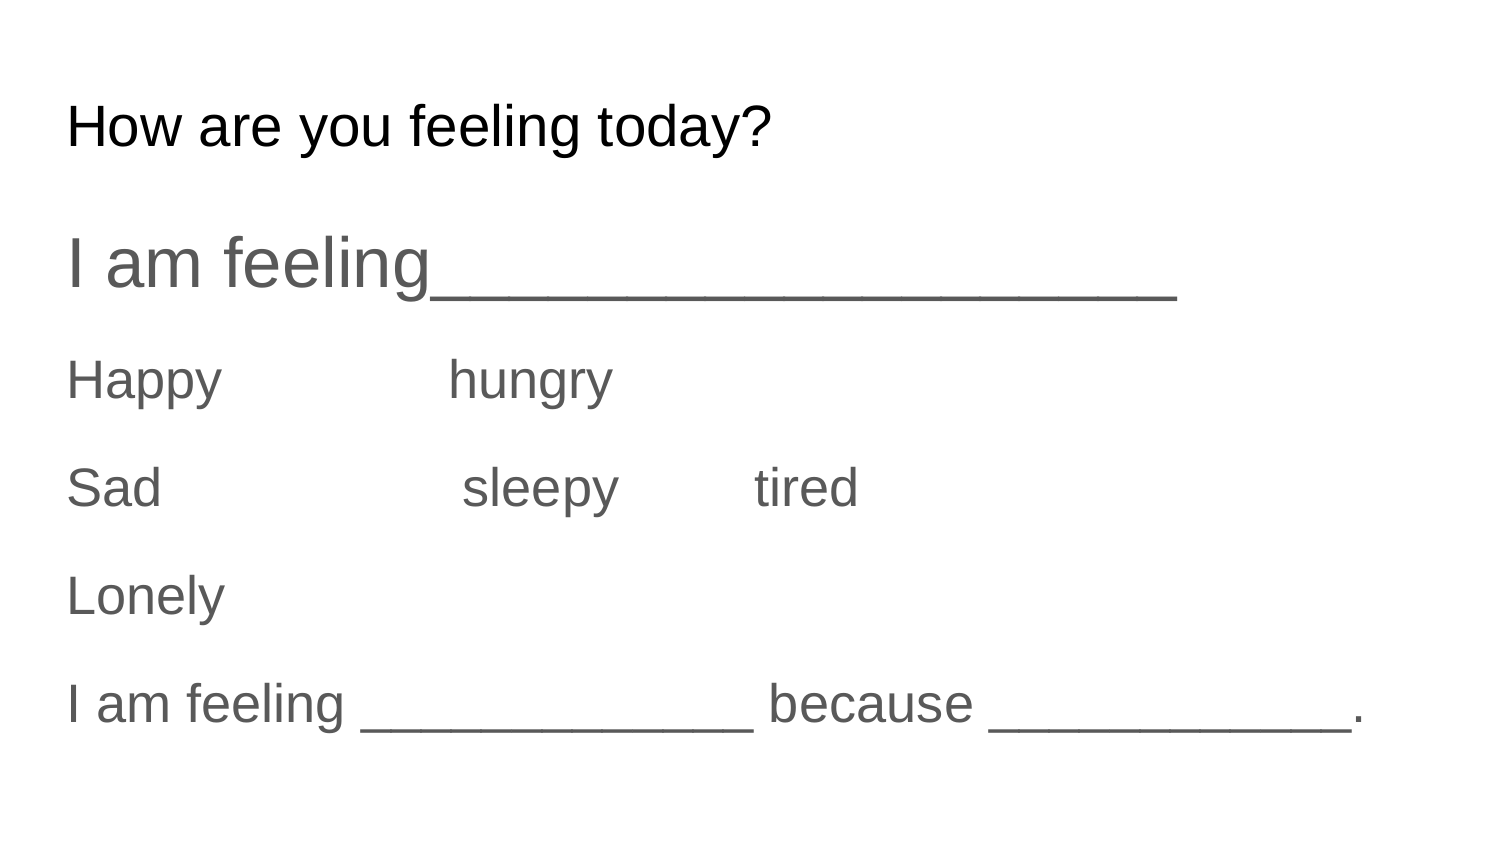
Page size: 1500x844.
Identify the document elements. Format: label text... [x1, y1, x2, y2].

list I am feeling___________________ Happy hungry Sad sleepy tired Lonely I am feeling _____________ because ____________. [51, 189, 1449, 813]
title How are you feeling today? [51, 72, 1449, 167]
